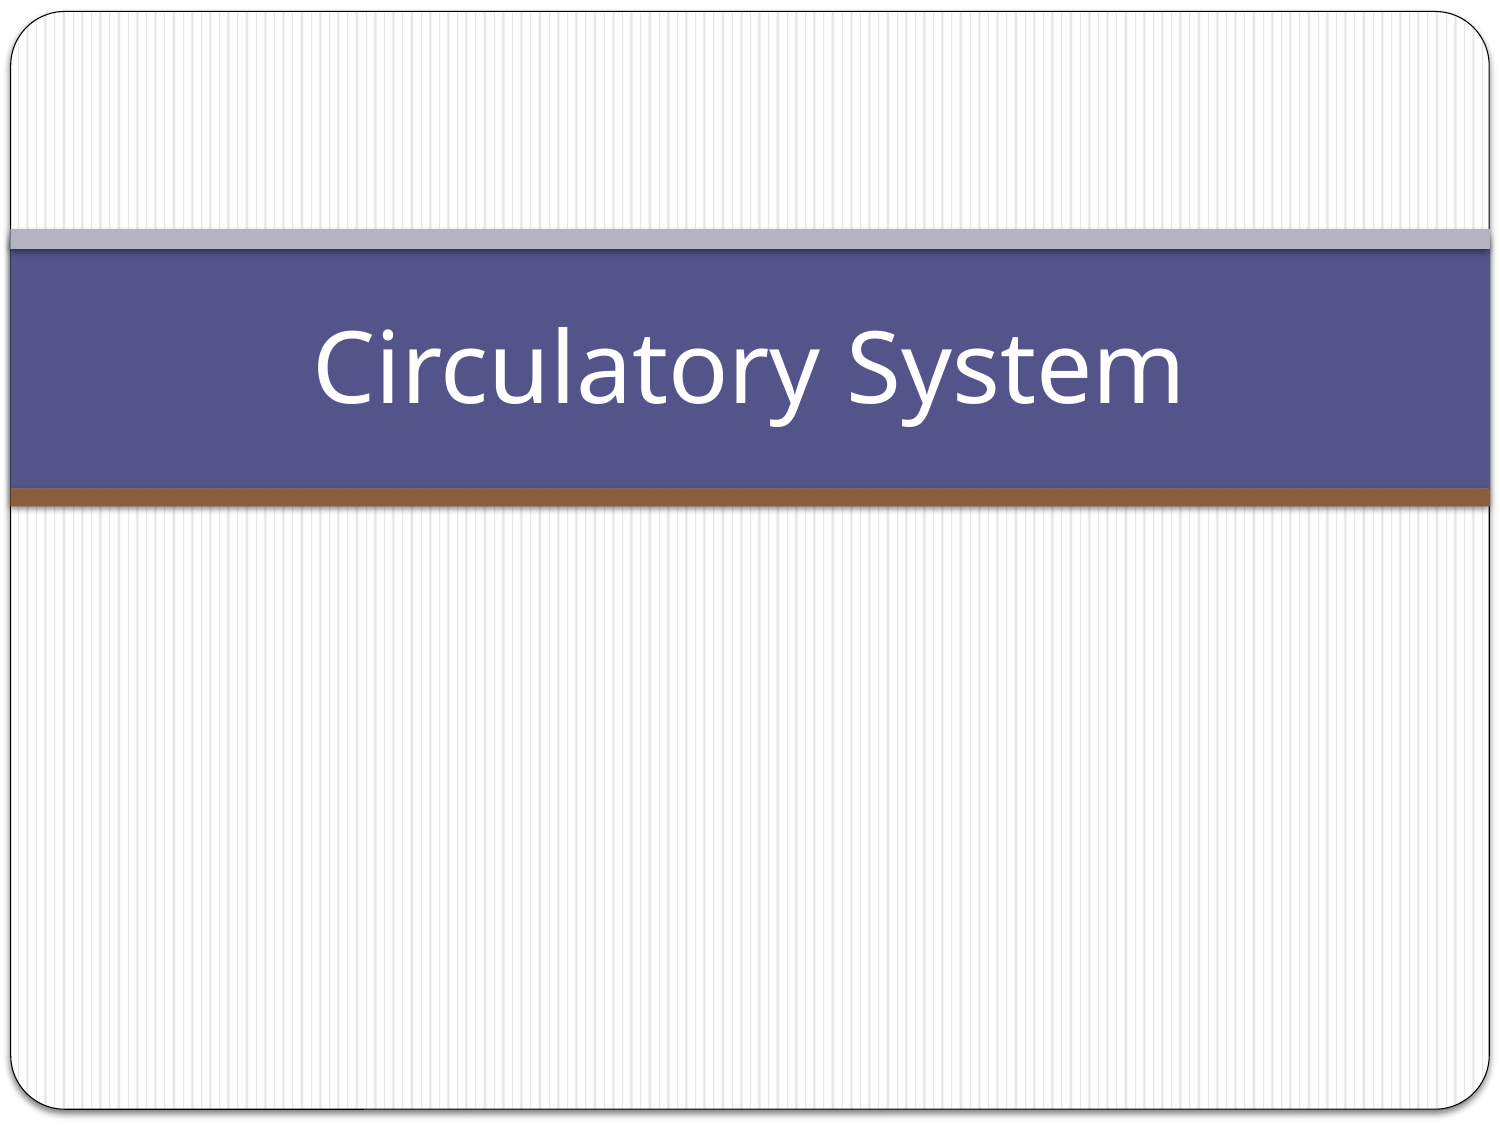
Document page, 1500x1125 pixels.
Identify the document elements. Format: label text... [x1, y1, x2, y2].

title Circulatory System [75, 247, 1425, 489]
